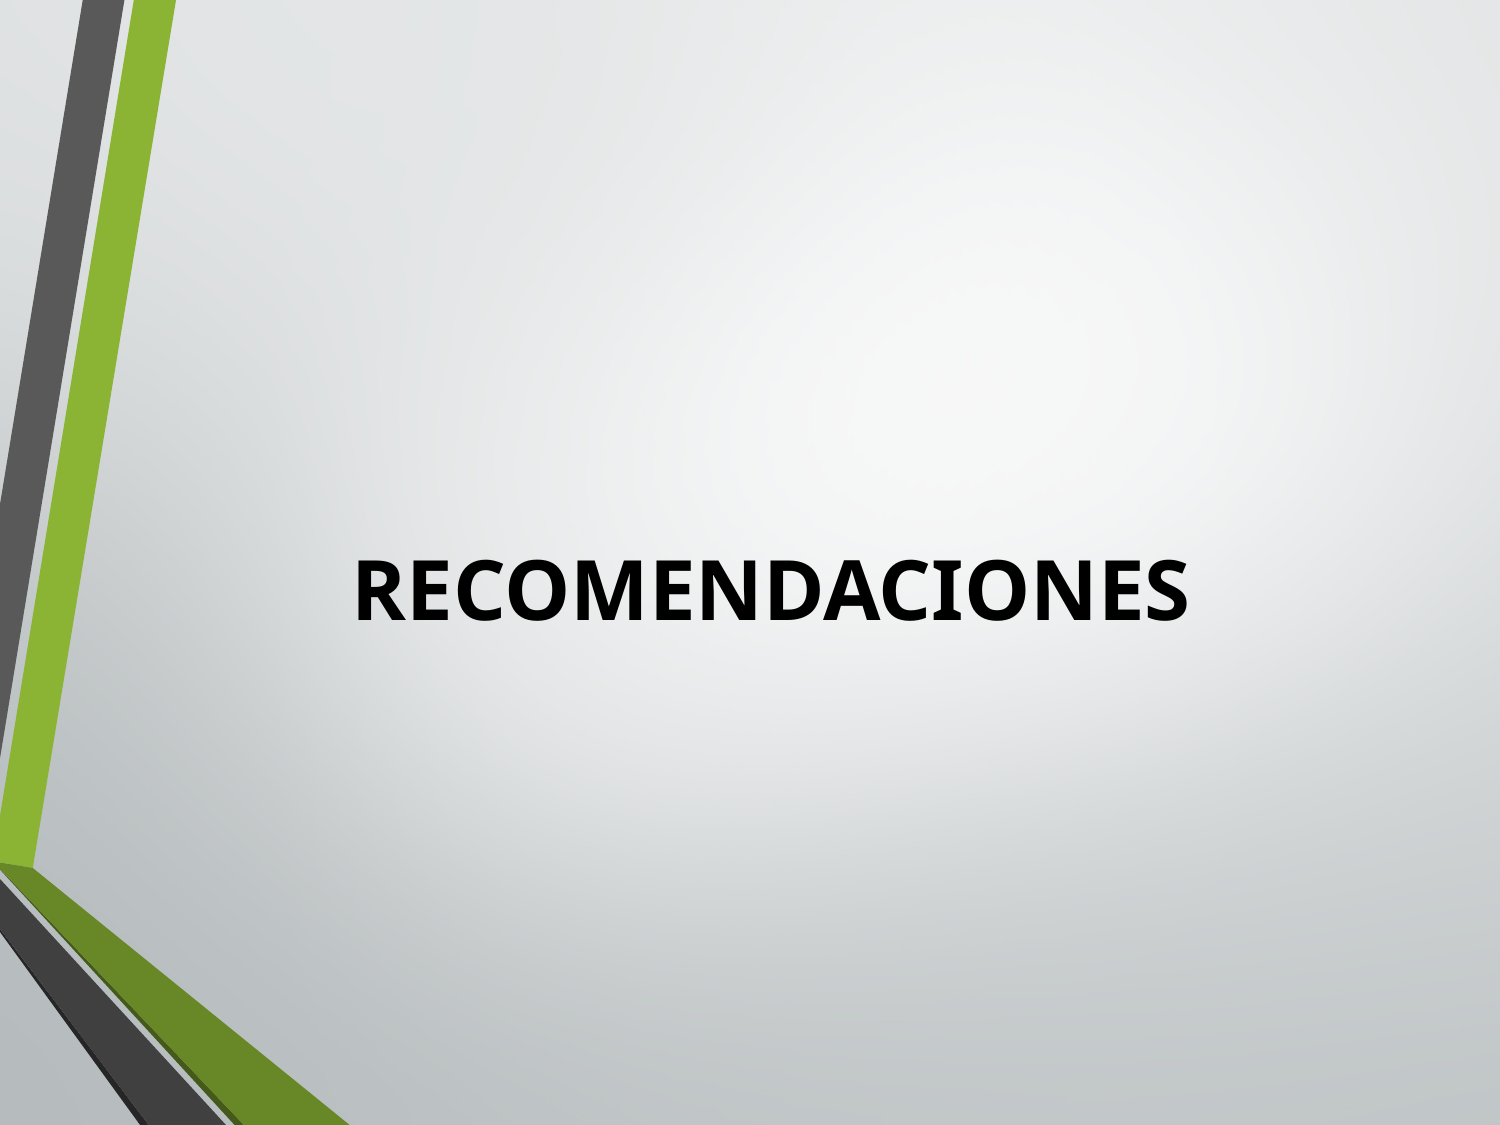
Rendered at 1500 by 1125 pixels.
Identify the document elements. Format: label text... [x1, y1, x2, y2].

title RECOMENDACIONES [155, 457, 1388, 718]
